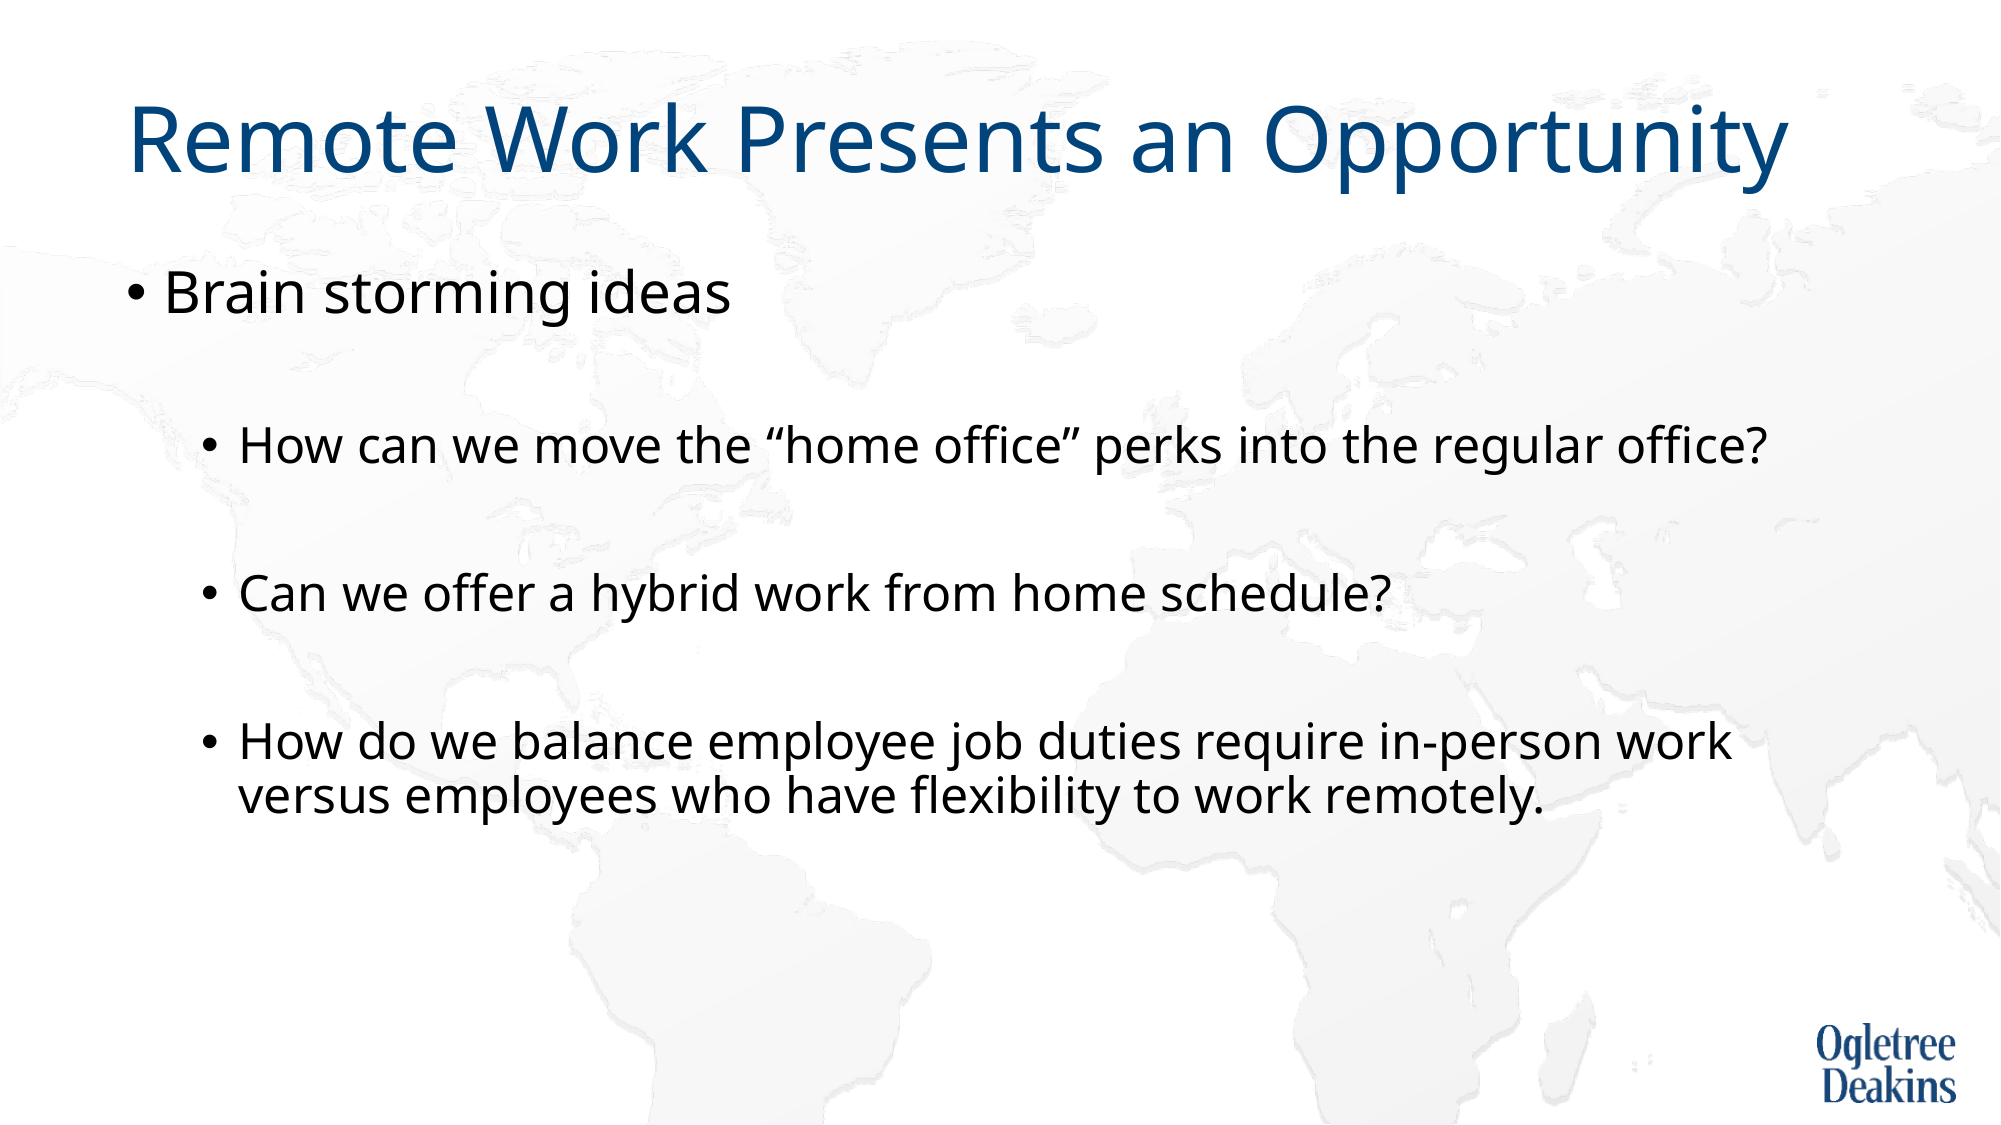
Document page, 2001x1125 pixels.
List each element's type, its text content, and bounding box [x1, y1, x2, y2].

title Remote Work Presents an Opportunity [111, 59, 1863, 227]
list Brain storming ideas How can we move the “home office” perks into the regular office? Can we offer a hybrid work from home schedule? How do we balance employee job duties require in-person work versus employees who have flexibility to work remotely. [111, 255, 1863, 1014]
picture [1817, 1023, 1956, 1103]
